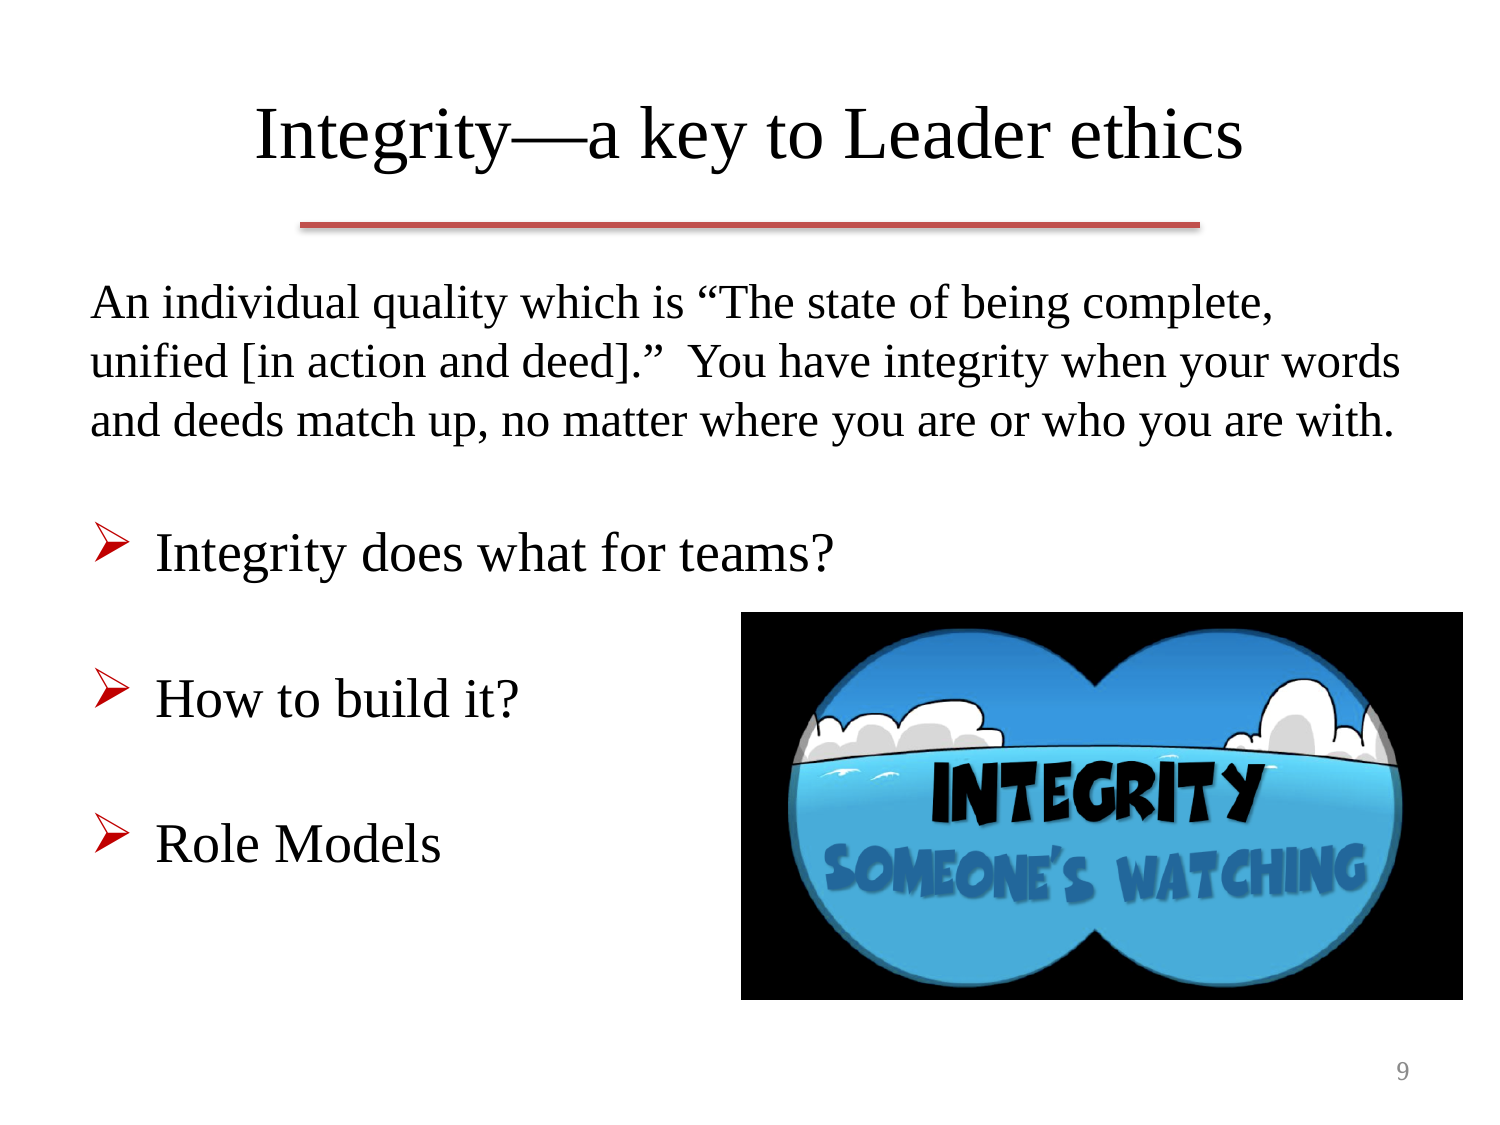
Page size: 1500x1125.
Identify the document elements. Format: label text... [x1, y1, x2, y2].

list An individual quality which is “The state of being complete, unified [in action and deed].” You have integrity when your words and deeds match up, no matter where you are or who you are with. Integrity does what for teams? How to build it? Role Models [75, 262, 1425, 963]
title Integrity—a key to Leader ethics [75, 57, 1425, 200]
slide_number 9 [1074, 1042, 1425, 1103]
picture [740, 612, 1463, 1001]
